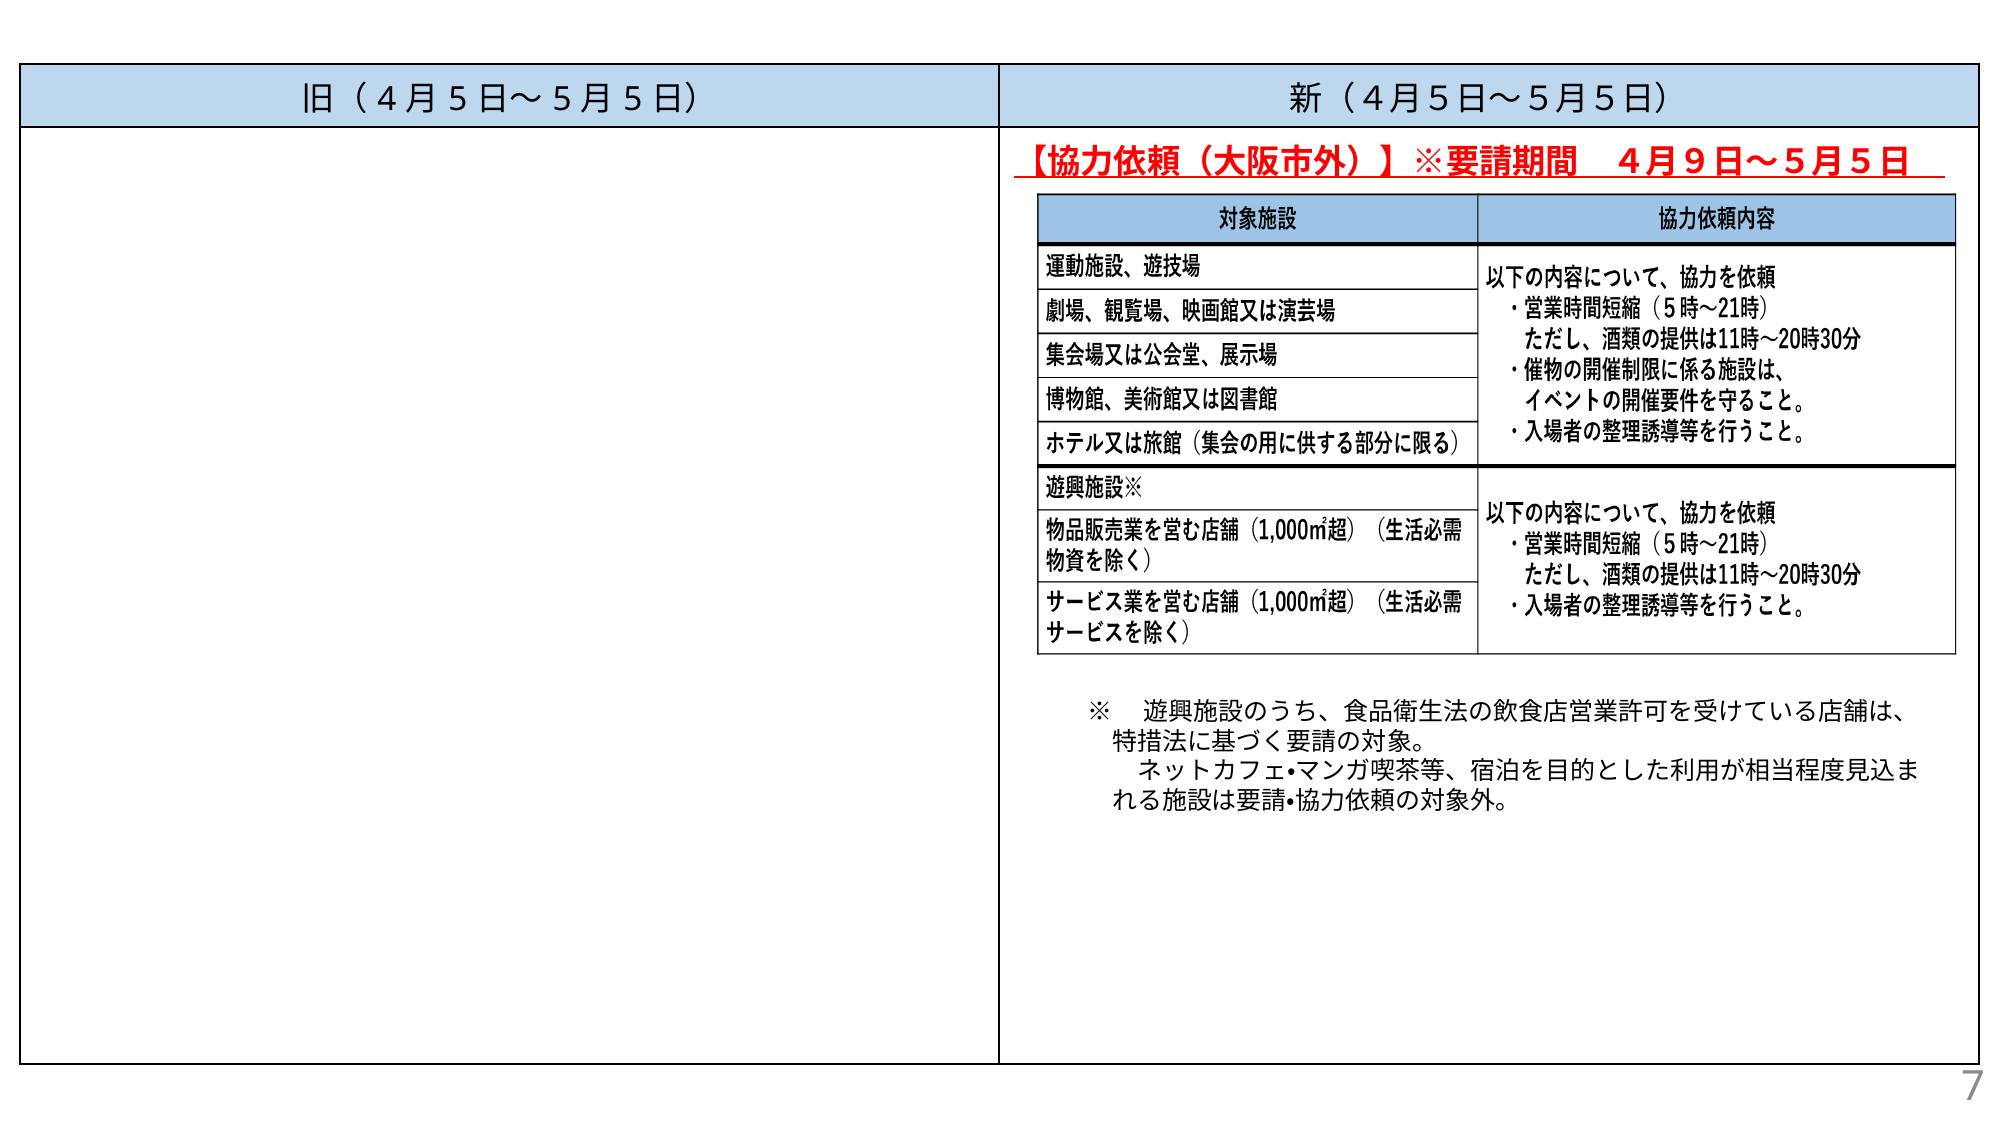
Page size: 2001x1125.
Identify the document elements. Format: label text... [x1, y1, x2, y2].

table_cell 【協力依頼（大阪市外）】※要請期間 ４月９日～５月５日 [1000, 128, 1978, 1063]
table_cell [21, 128, 998, 1063]
table_header 新（４月５日～５月５日） [1000, 65, 1978, 126]
picture [1037, 193, 1958, 664]
slide_number 7 [1550, 1056, 2000, 1117]
table_header 旧（4月5日～5月5日） [21, 65, 998, 126]
text_box ※ 遊興施設のうち、食品衛生法の飲食店営業許可を受けている店舗は、 特措法に基づく要請の対象。 ネットカフェ・マンガ喫茶等、宿泊を目的とした利用が相当程度見込ま れる施設は要請・協力依頼の対象外。 [1072, 687, 1958, 823]
